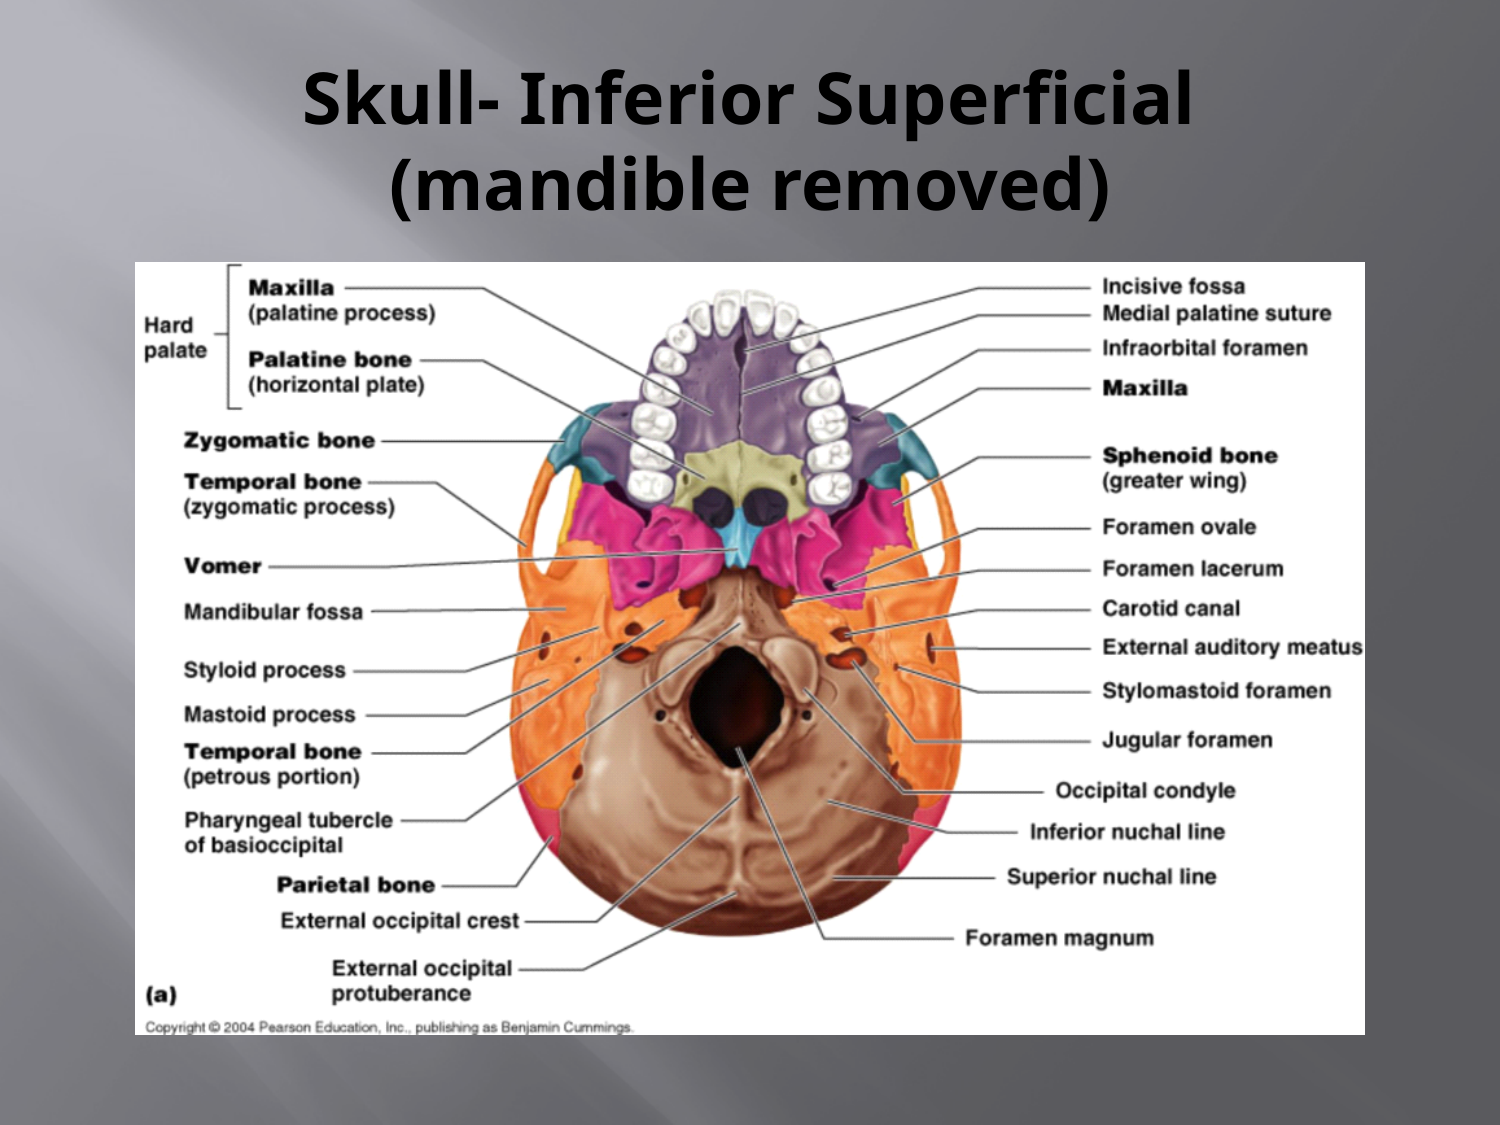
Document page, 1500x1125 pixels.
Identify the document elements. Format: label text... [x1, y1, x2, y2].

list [134, 262, 1366, 1036]
title Skull- Inferior Superficial (mandible removed) [75, 45, 1425, 233]
